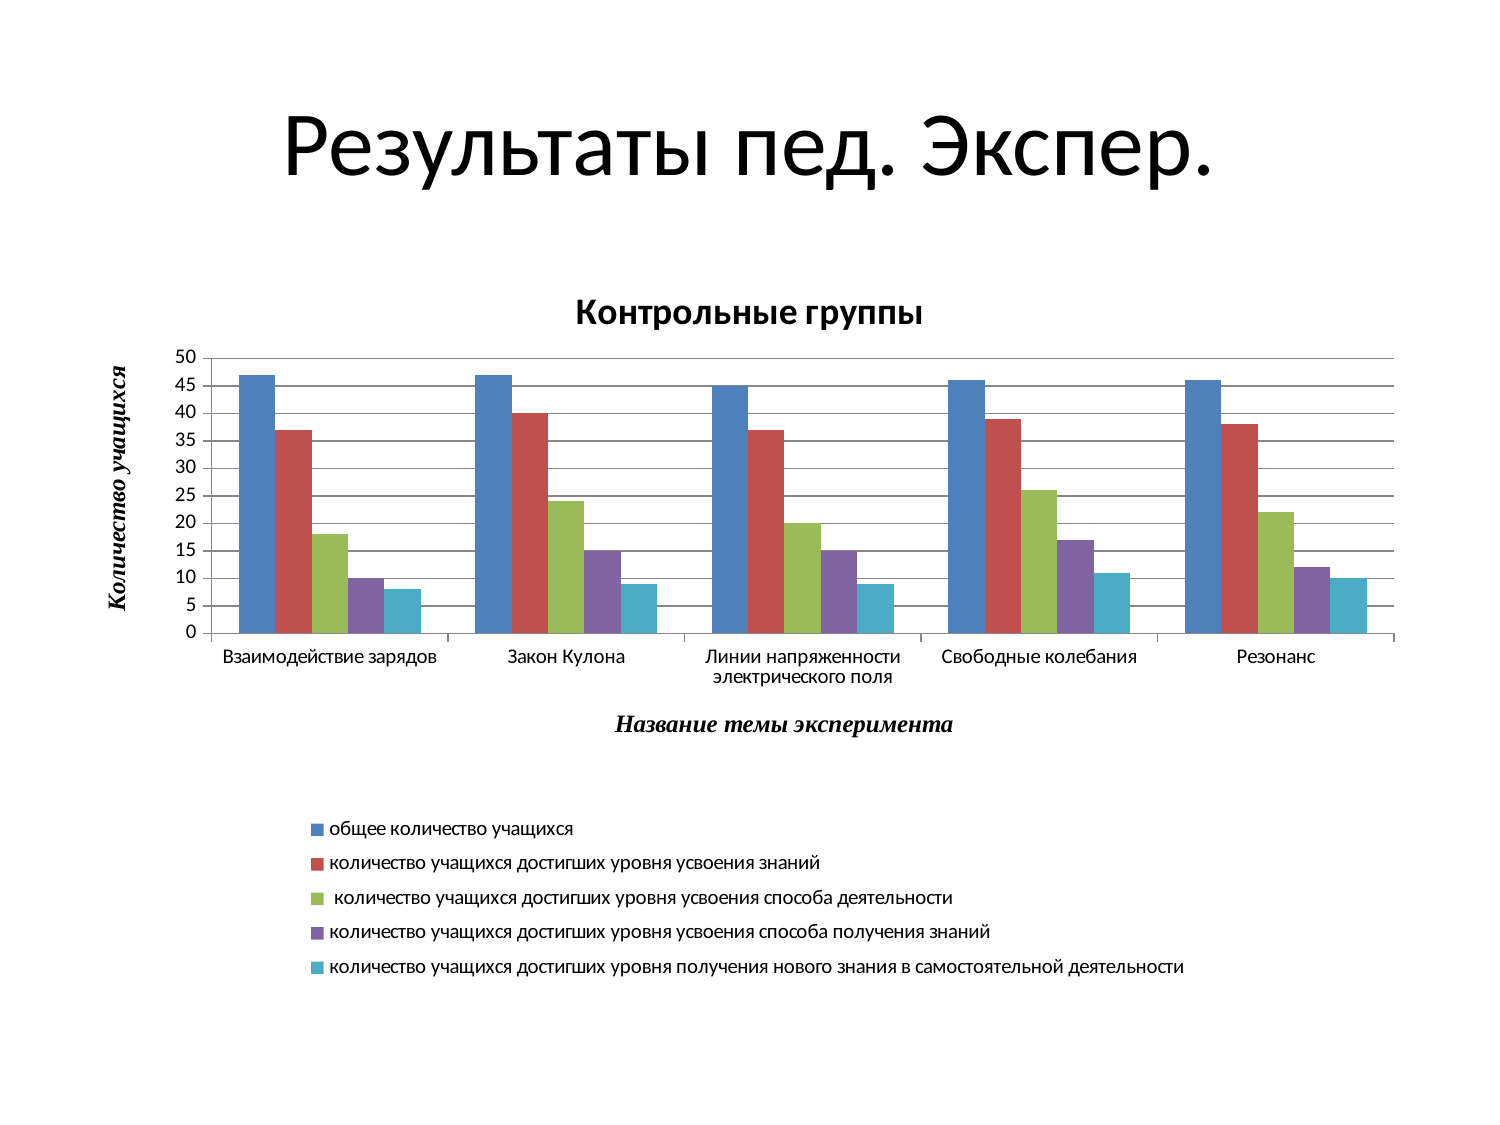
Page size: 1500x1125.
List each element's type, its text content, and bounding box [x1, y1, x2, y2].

title Результаты пед. Экспер. [75, 45, 1425, 233]
chart [74, 262, 1426, 1006]
